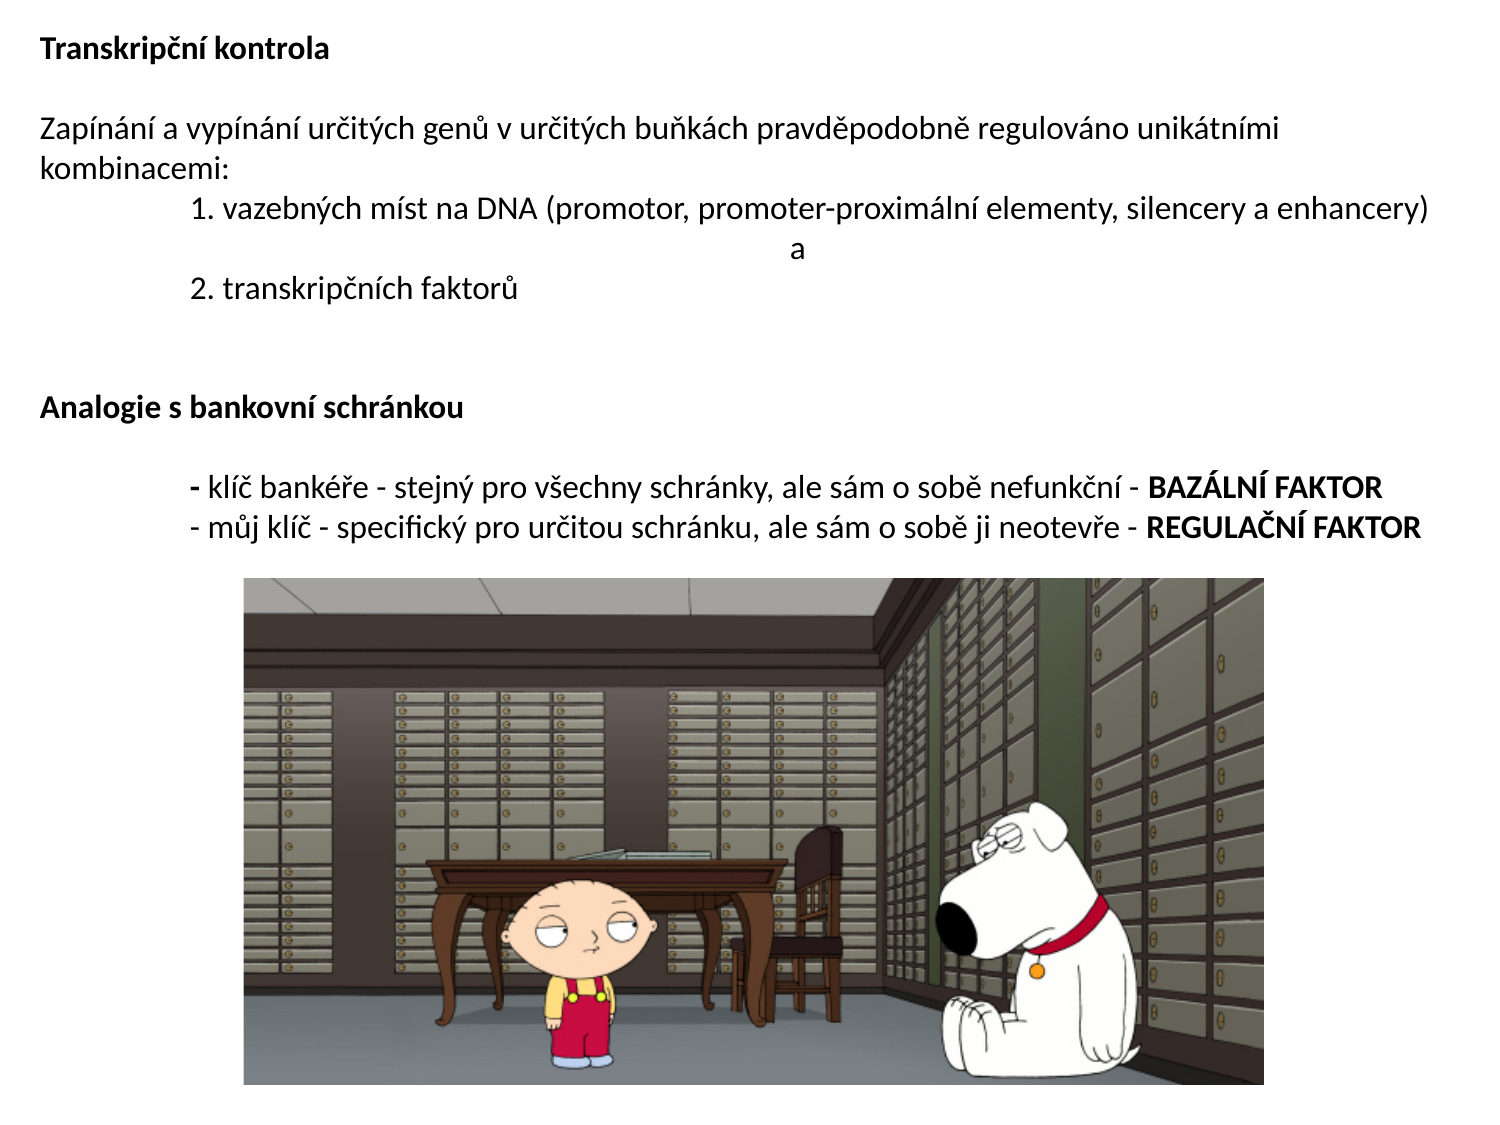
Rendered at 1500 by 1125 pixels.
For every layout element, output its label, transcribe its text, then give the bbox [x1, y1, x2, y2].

picture [243, 578, 1265, 1086]
text_box Transkripční kontrola Zapínání a vypínání určitých genů v určitých buňkách pravděpodobně regulováno unikátními kombinacemi: 1. vazebných míst na DNA (promotor, promoter-proximální elementy, silencery a enhancery) a 2. transkripčních faktorů Analogie s bankovní schránkou - klíč bankéře - stejný pro všechny schránky, ale sám o sobě nefunkční - BAZÁLNÍ FAKTOR - můj klíč - specifický pro určitou schránku, ale sám o sobě ji neotevře - REGULAČNÍ FAKTOR [25, 19, 1483, 593]
